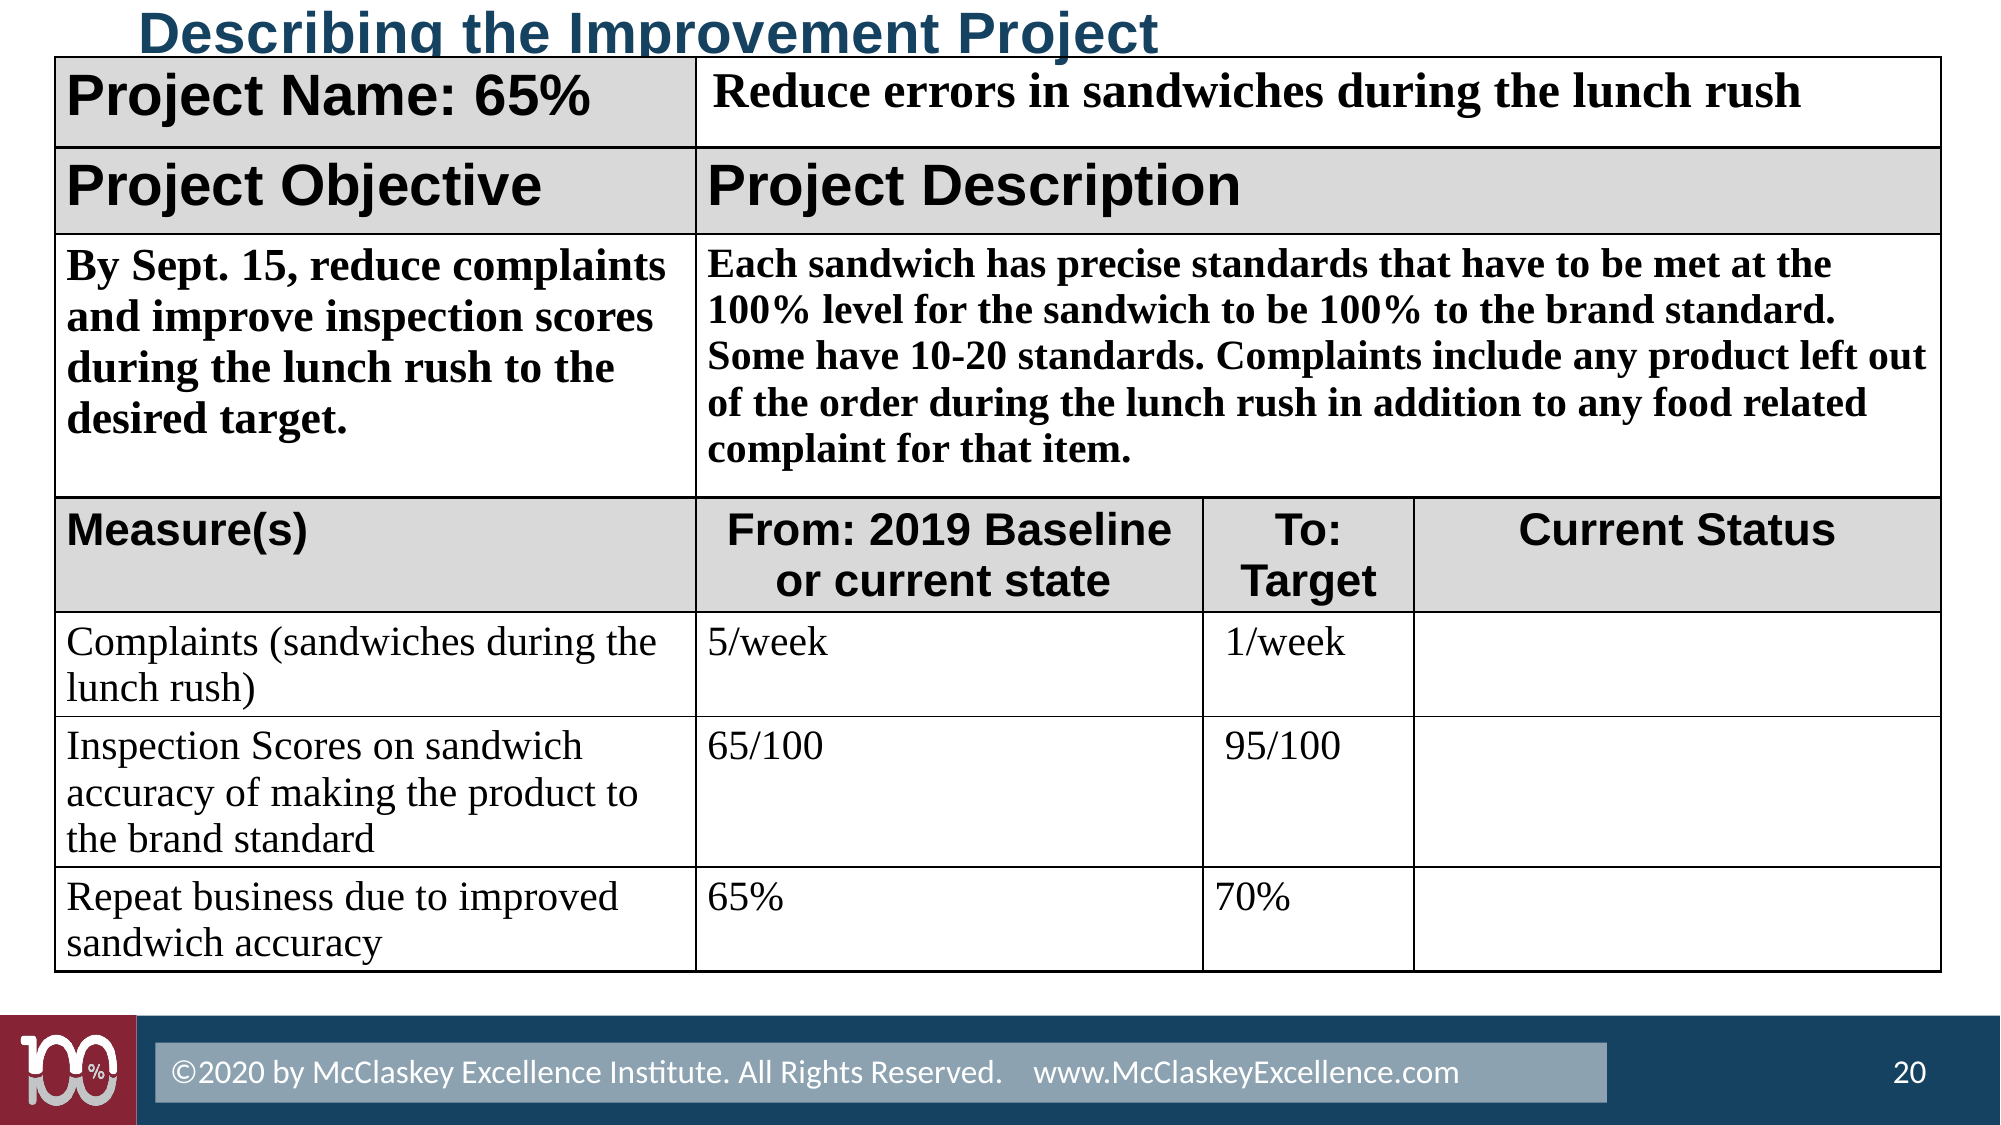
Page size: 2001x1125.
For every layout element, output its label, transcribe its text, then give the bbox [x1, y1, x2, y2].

table_cell Inspection Scores on sandwich accuracy of making the product to the brand standard [56, 717, 695, 866]
table_cell Project Description [697, 149, 1940, 233]
table_cell 65% [697, 868, 1202, 970]
table_header Project Name: 65% [56, 58, 695, 146]
table_cell 65/100 [697, 717, 1202, 866]
title Describing the Improvement Project [123, 0, 1849, 56]
table_cell [1415, 613, 1940, 716]
table_cell Measure(s) [56, 499, 695, 611]
table_cell [1415, 868, 1940, 970]
table_cell Project Objective [56, 149, 695, 233]
table_cell 95/100 [1204, 717, 1413, 866]
table_cell By Sept. 15, reduce complaints and improve inspection scores during the lunch rush to the desired target. [56, 235, 695, 496]
table_cell To: Target [1204, 499, 1413, 611]
picture [20, 1034, 122, 1111]
table_cell Complaints (sandwiches during the lunch rush) [56, 613, 695, 716]
table_cell Each sandwich has precise standards that have to be met at the 100% level for the sandwich to be 100% to the brand standard. Some have 10-20 standards. Complaints include any product left out of the order during the lunch rush in addition to any food related complaint for that item. [697, 235, 1940, 496]
table_cell 5/week [697, 613, 1202, 716]
table_cell [1415, 717, 1940, 866]
footer ©2020 by McClaskey Excellence Institute. All Rights Reserved. www.McClaskeyExcellence.com [155, 1042, 1607, 1103]
slide_number 20 [1607, 1042, 1942, 1103]
table_cell From: 2019 Baseline or current state [697, 499, 1202, 611]
table_cell Current Status [1415, 499, 1940, 611]
table_cell 1/week [1204, 613, 1413, 716]
text_box [1088, 242, 1125, 283]
table_cell 70% [1204, 868, 1413, 970]
table_cell Repeat business due to improved sandwich accuracy [56, 868, 695, 970]
table_header Reduce errors in sandwiches during the lunch rush [697, 58, 1940, 146]
